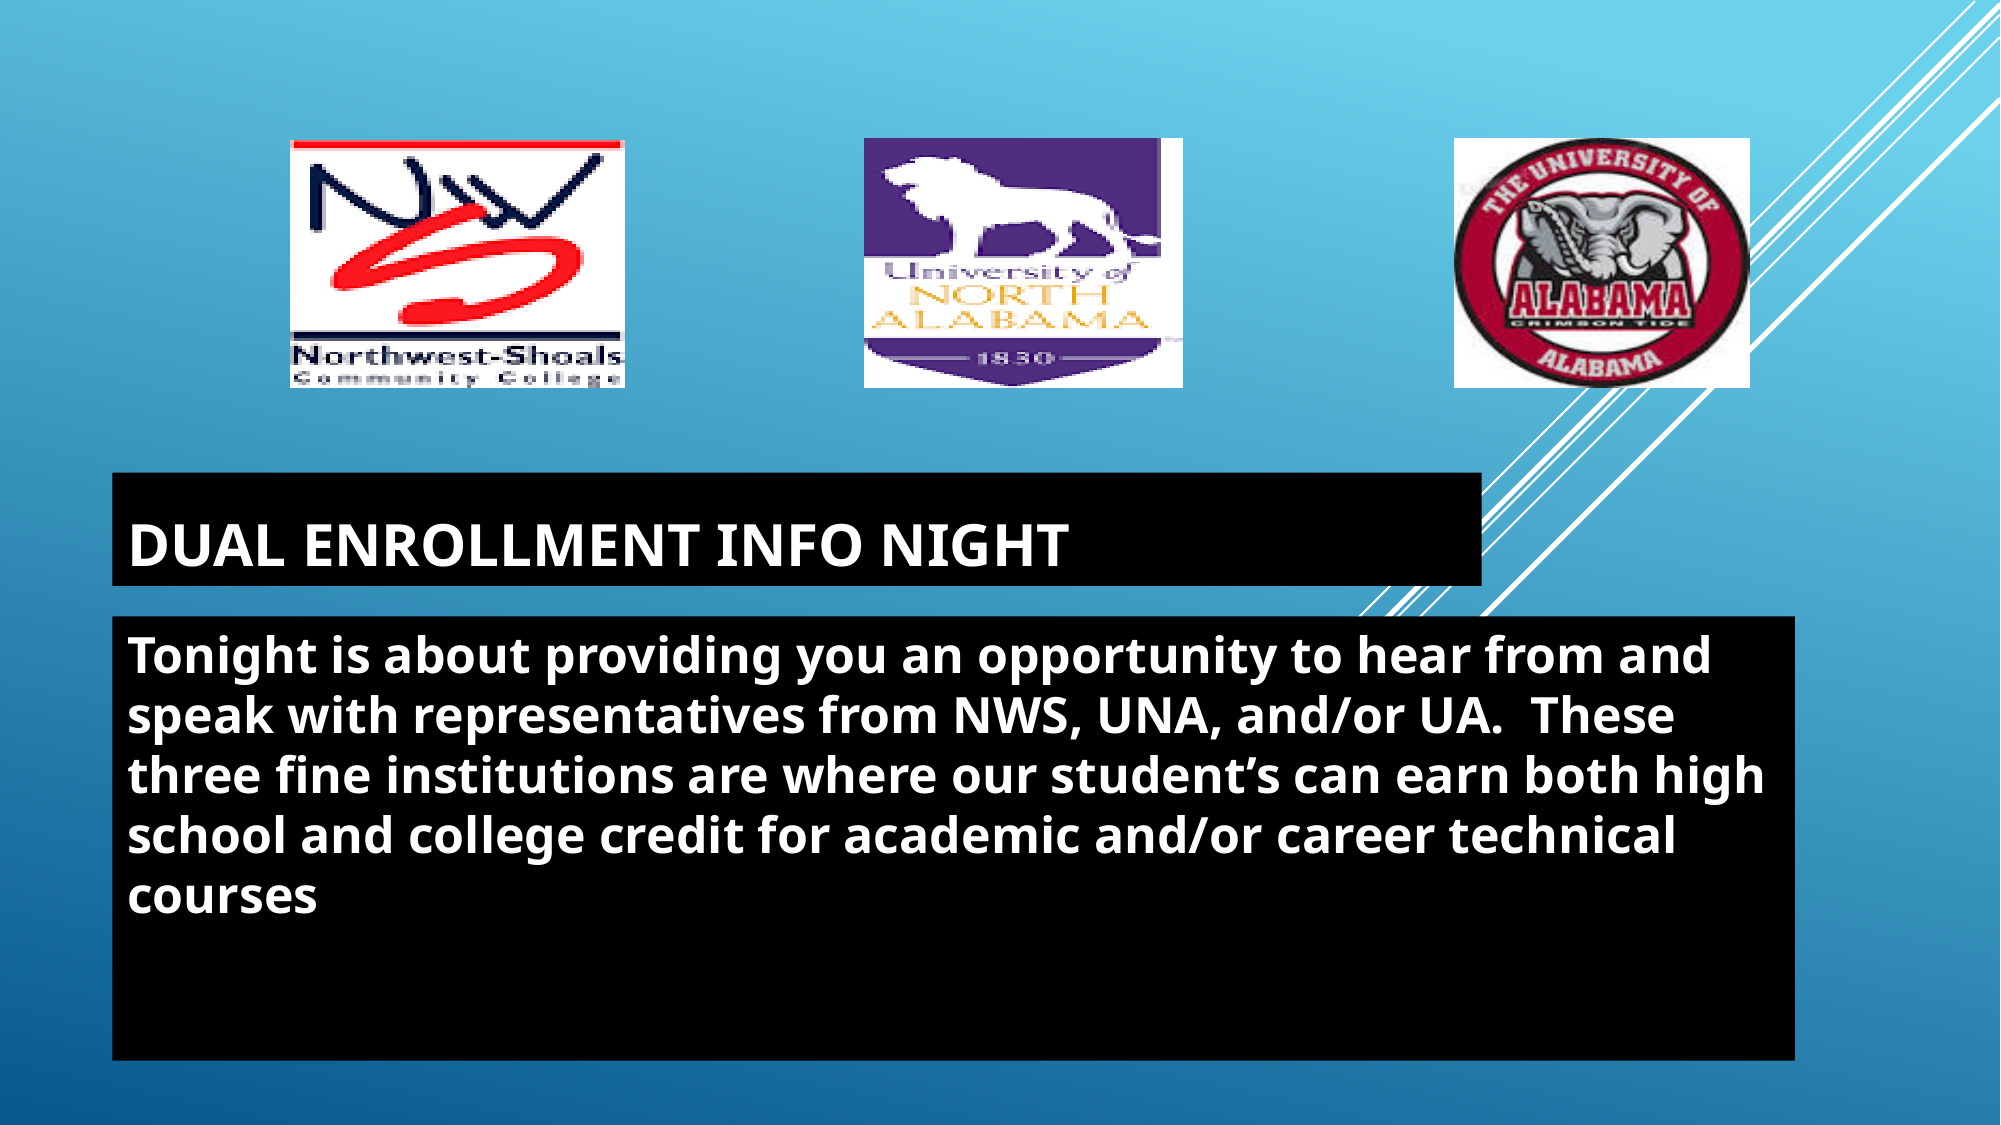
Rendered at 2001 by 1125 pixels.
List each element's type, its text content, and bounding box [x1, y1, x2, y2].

picture [864, 137, 1183, 388]
picture [1454, 137, 1751, 388]
title DUAL EnROLLMENT INFO NIGHT [112, 472, 1482, 586]
subtitle Tonight is about providing you an opportunity to hear from and speak with representatives from NWS, UNA, and/or UA. These three fine institutions are where our student’s can earn both high school and college credit for academic and/or career technical courses [112, 616, 1795, 1061]
picture [289, 140, 626, 388]
